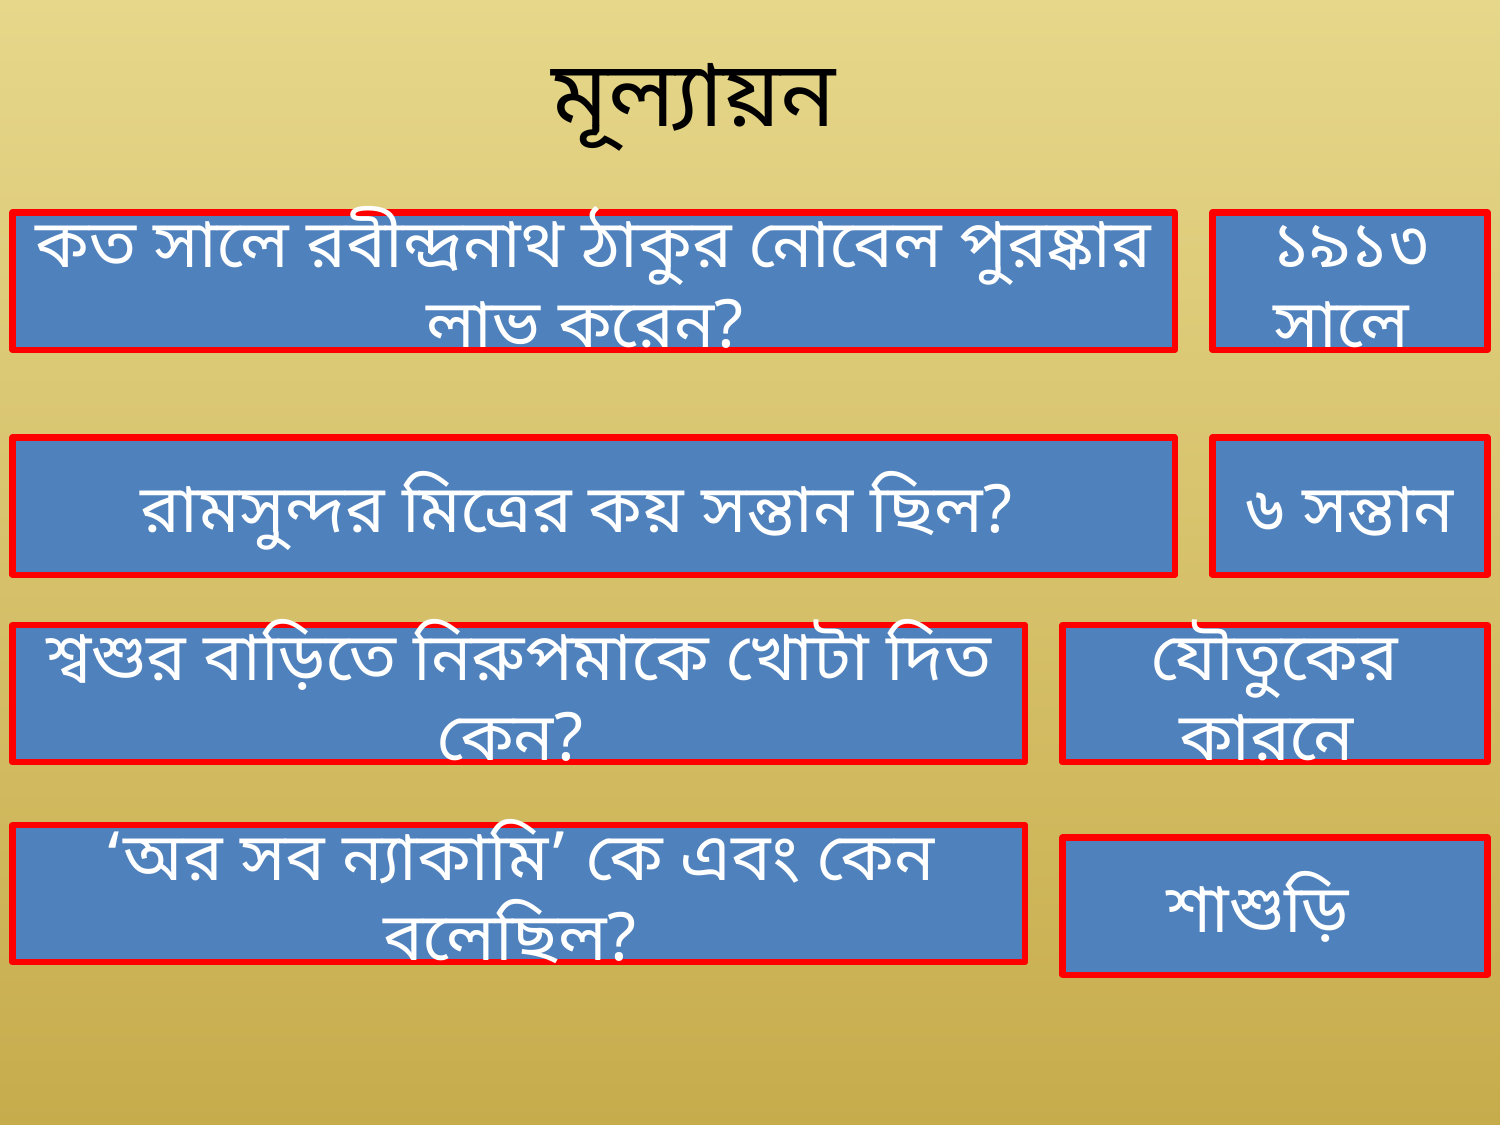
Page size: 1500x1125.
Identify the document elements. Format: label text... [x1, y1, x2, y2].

text_box ১৯১৩ সালে [1210, 210, 1490, 352]
text_box শাশুড়ি [1060, 835, 1490, 977]
text_box যৌতুকের কারনে [1060, 623, 1490, 764]
title মূল্যায়ন [362, 24, 1050, 155]
text_box ‘অর সব ন্যাকামি’ কে এবং কেন বলেছিল? [10, 823, 1027, 964]
text_box রামসুন্দর মিত্রের কয় সন্তান ছিল? [10, 435, 1177, 577]
text_box কত সালে রবীন্দ্রনাথ ঠাকুর নোবেল পুরষ্কার লাভ করেন? [10, 210, 1177, 352]
text_box ৬ সন্তান [1210, 435, 1490, 577]
text_box শ্বশুর বাড়িতে নিরুপমাকে খোটা দিত কেন? [10, 623, 1027, 764]
